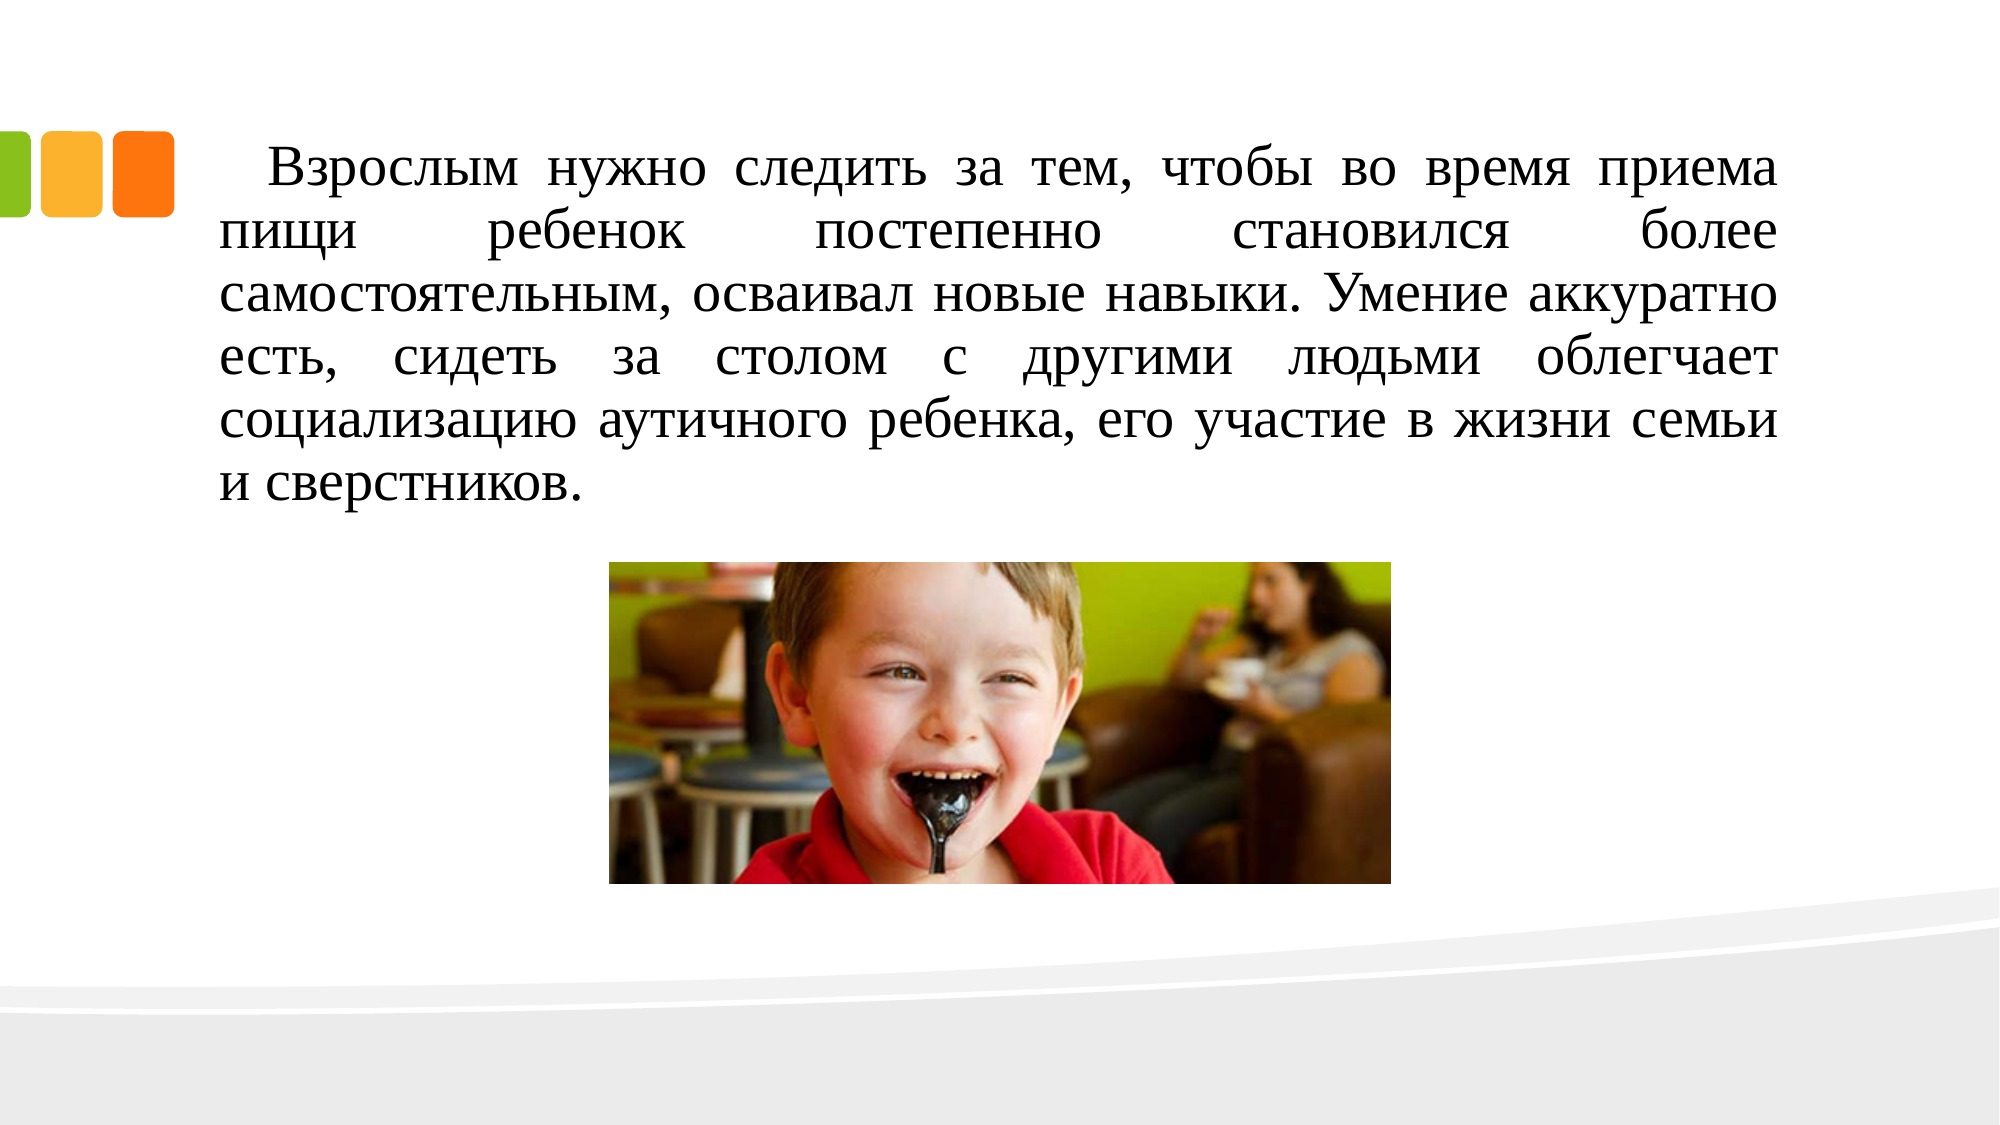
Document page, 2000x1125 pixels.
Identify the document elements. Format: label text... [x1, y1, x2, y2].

picture [608, 562, 1391, 885]
list Взрослым нужно следить за тем, чтобы во время приема пищи ребенок постепенно становился более самостоятельным, осваивал новые навыки. Умение аккуратно есть, сидеть за столом с другими людьми облегчает социализацию аутичного ребенка, его участие в жизни семьи и сверстников. [199, 125, 1800, 894]
